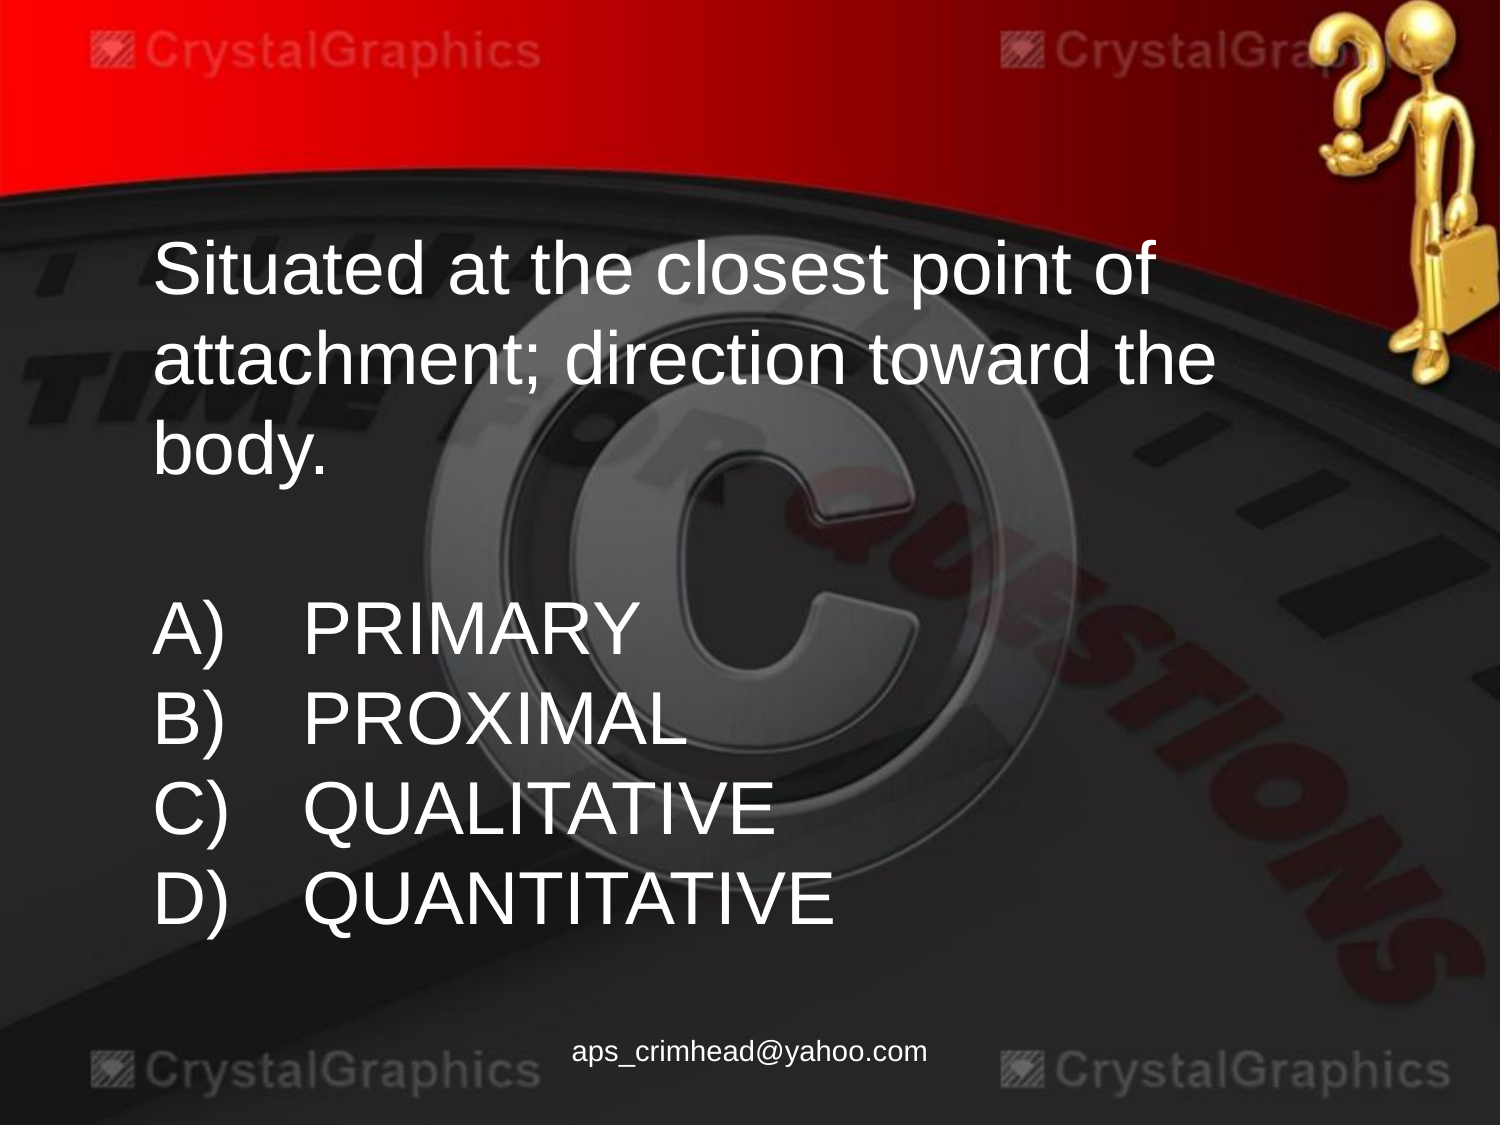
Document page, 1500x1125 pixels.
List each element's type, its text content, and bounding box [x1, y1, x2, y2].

text_box Situated at the closest point of attachment; direction toward the body. A) PRIMARY B) PROXIMAL C) QUALITATIVE D) QUANTITATIVE [137, 212, 1425, 948]
footer aps_crimhead@yahoo.com [512, 1025, 988, 1113]
picture [0, 0, 1500, 1125]
